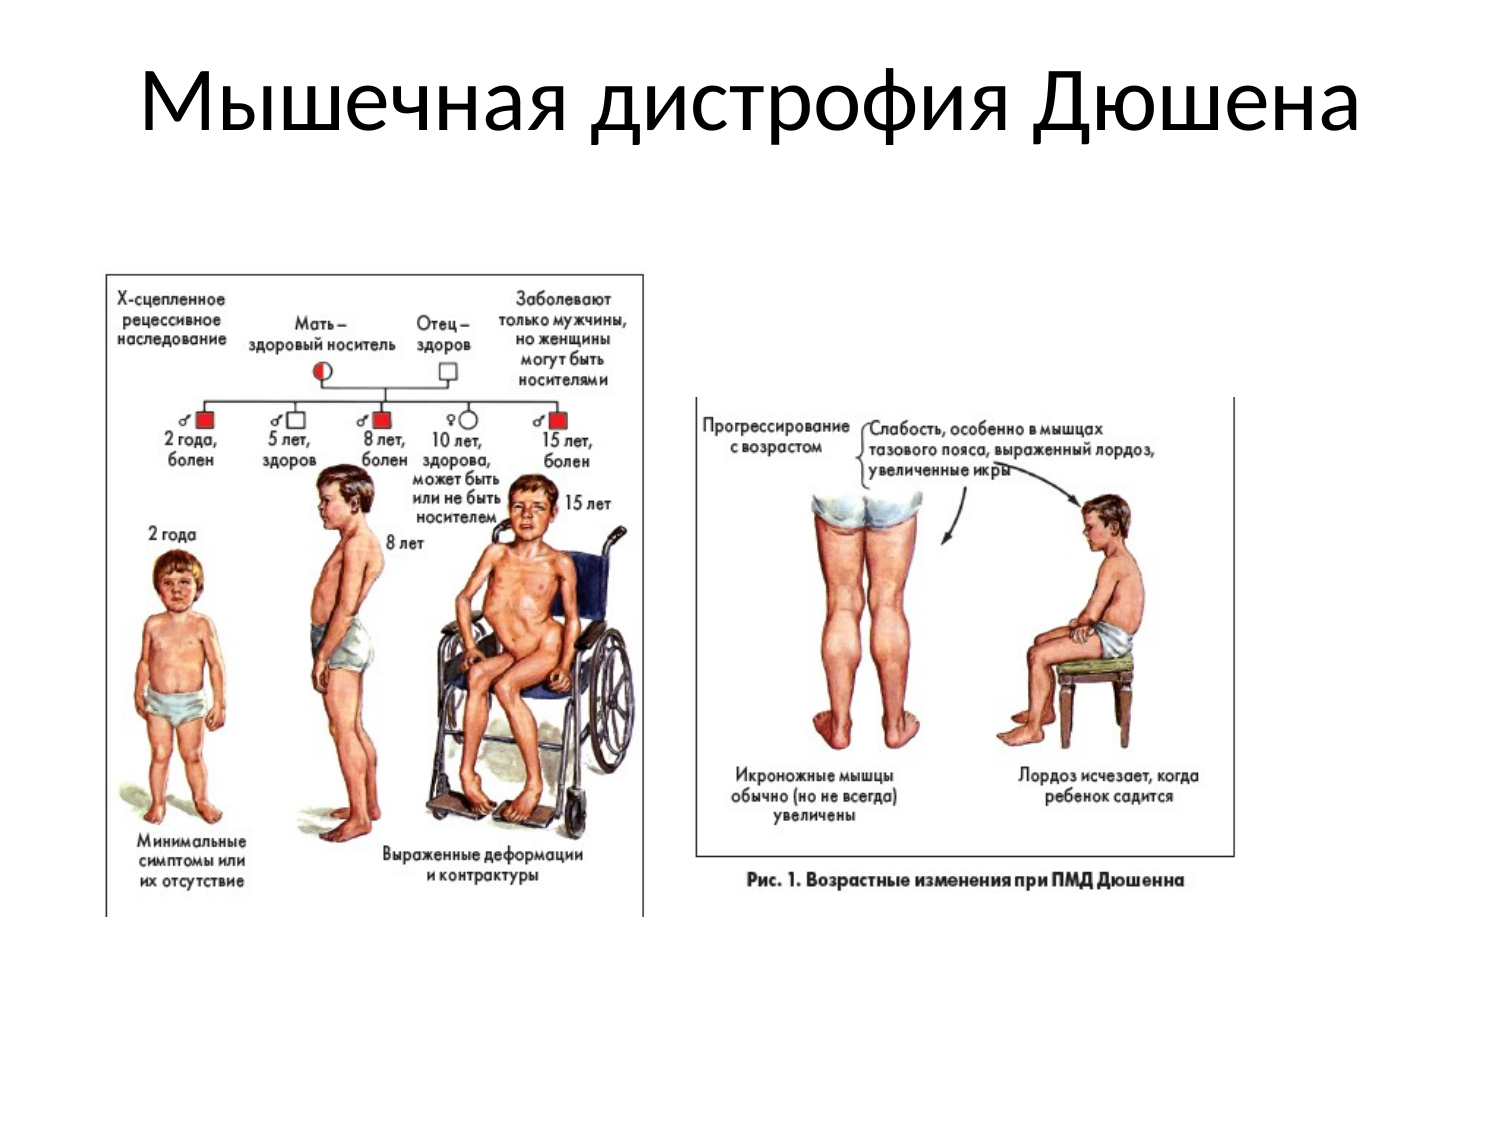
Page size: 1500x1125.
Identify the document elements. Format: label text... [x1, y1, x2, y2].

picture [690, 396, 1238, 894]
picture [100, 266, 648, 918]
title Мышечная дистрофия Дюшена [76, 0, 1427, 188]
